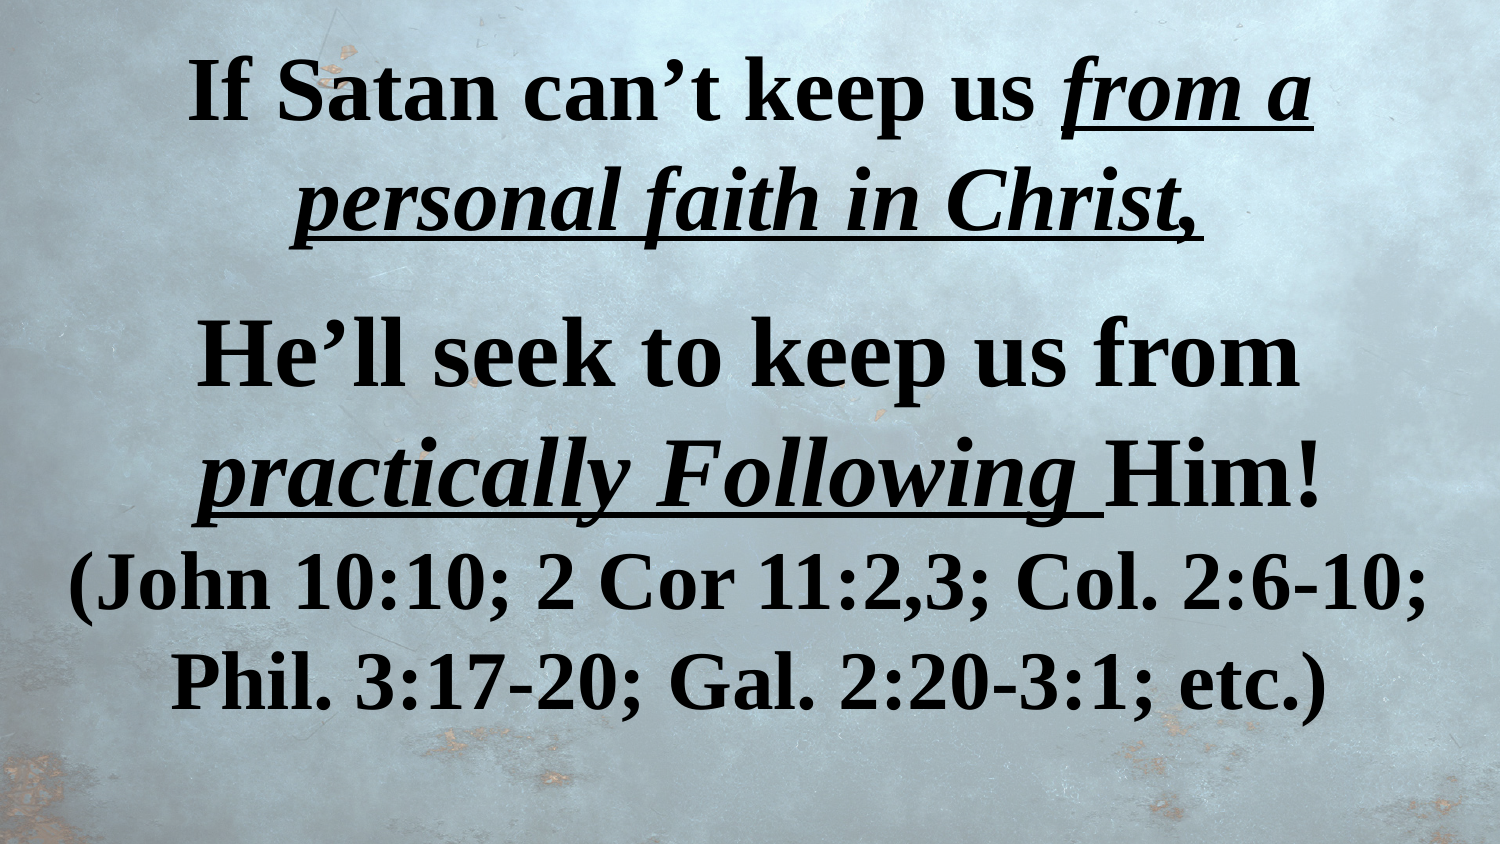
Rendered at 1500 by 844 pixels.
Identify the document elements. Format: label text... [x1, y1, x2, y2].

text_box If Satan can’t keep us from a personal faith in Christ, He’ll seek to keep us from practically Following Him! (John 10:10; 2 Cor 11:2,3; Col. 2:6-10; Phil. 3:17-20; Gal. 2:20-3:1; etc.) [6, 21, 1494, 734]
